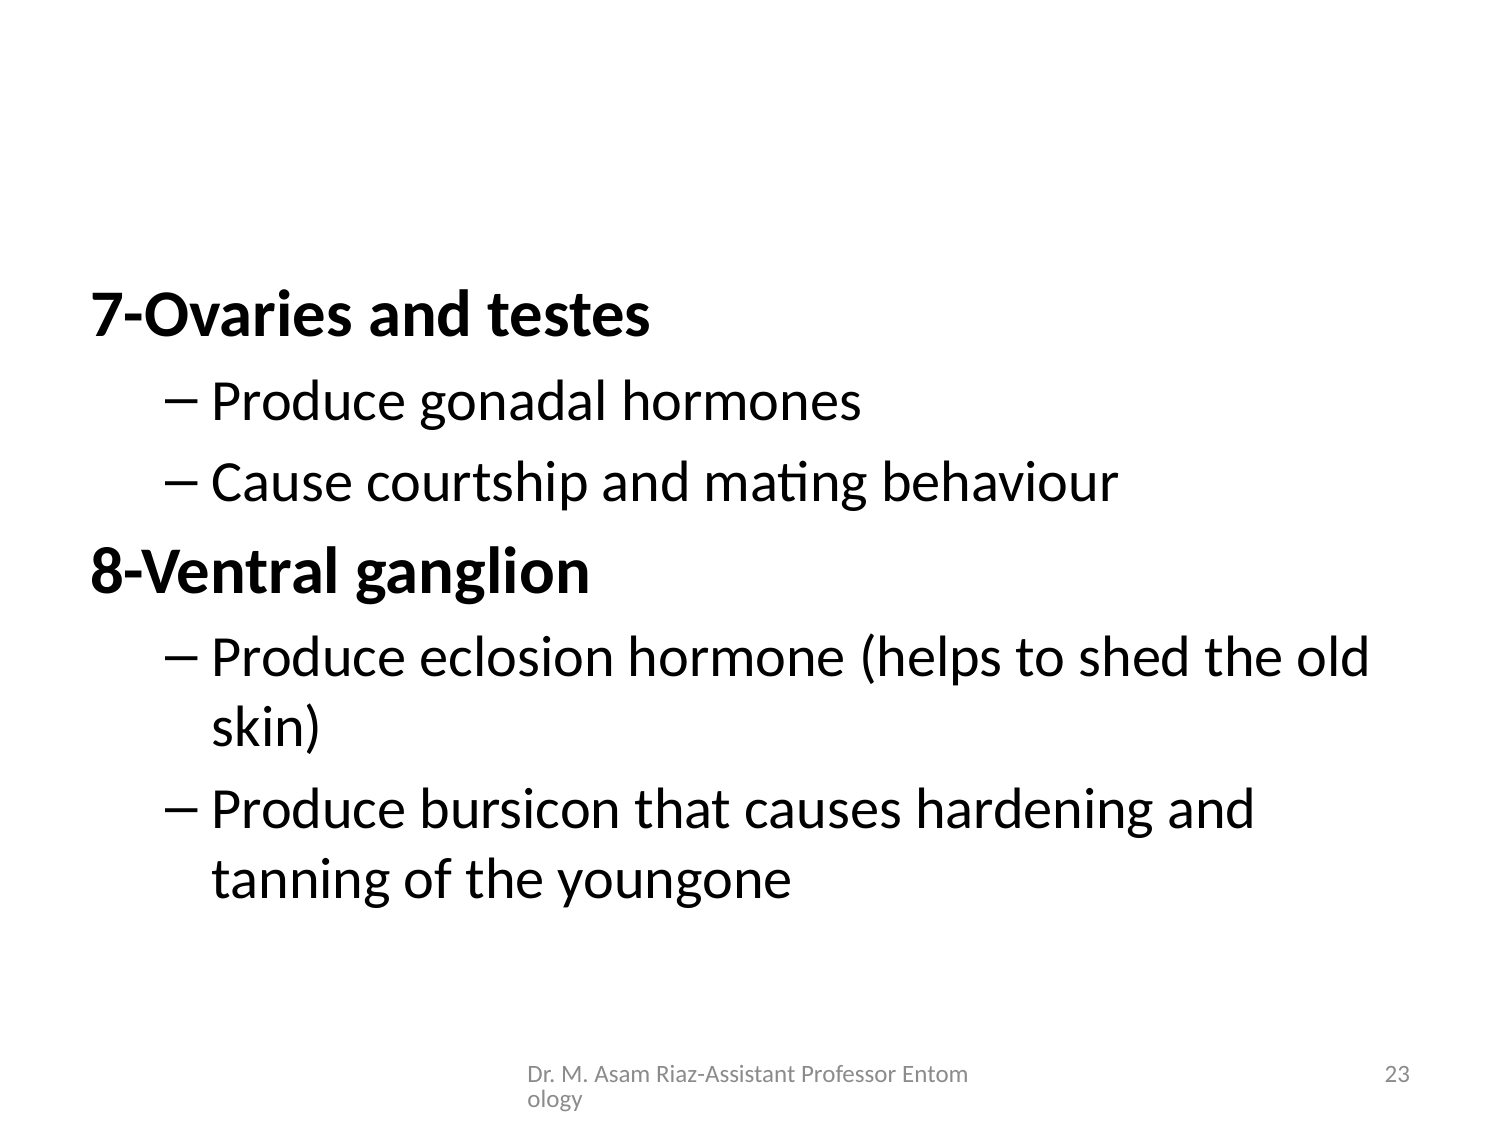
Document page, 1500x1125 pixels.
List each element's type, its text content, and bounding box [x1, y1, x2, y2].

footer Dr. M. Asam Riaz-Assistant Professor Entomology [512, 1042, 988, 1103]
slide_number 23 [1074, 1042, 1425, 1103]
list 7-Ovaries and testes Produce gonadal hormones Cause courtship and mating behaviour 8-Ventral ganglion Produce eclosion hormone (helps to shed the old skin) Produce bursicon that causes hardening and tanning of the youngone [75, 262, 1425, 1005]
